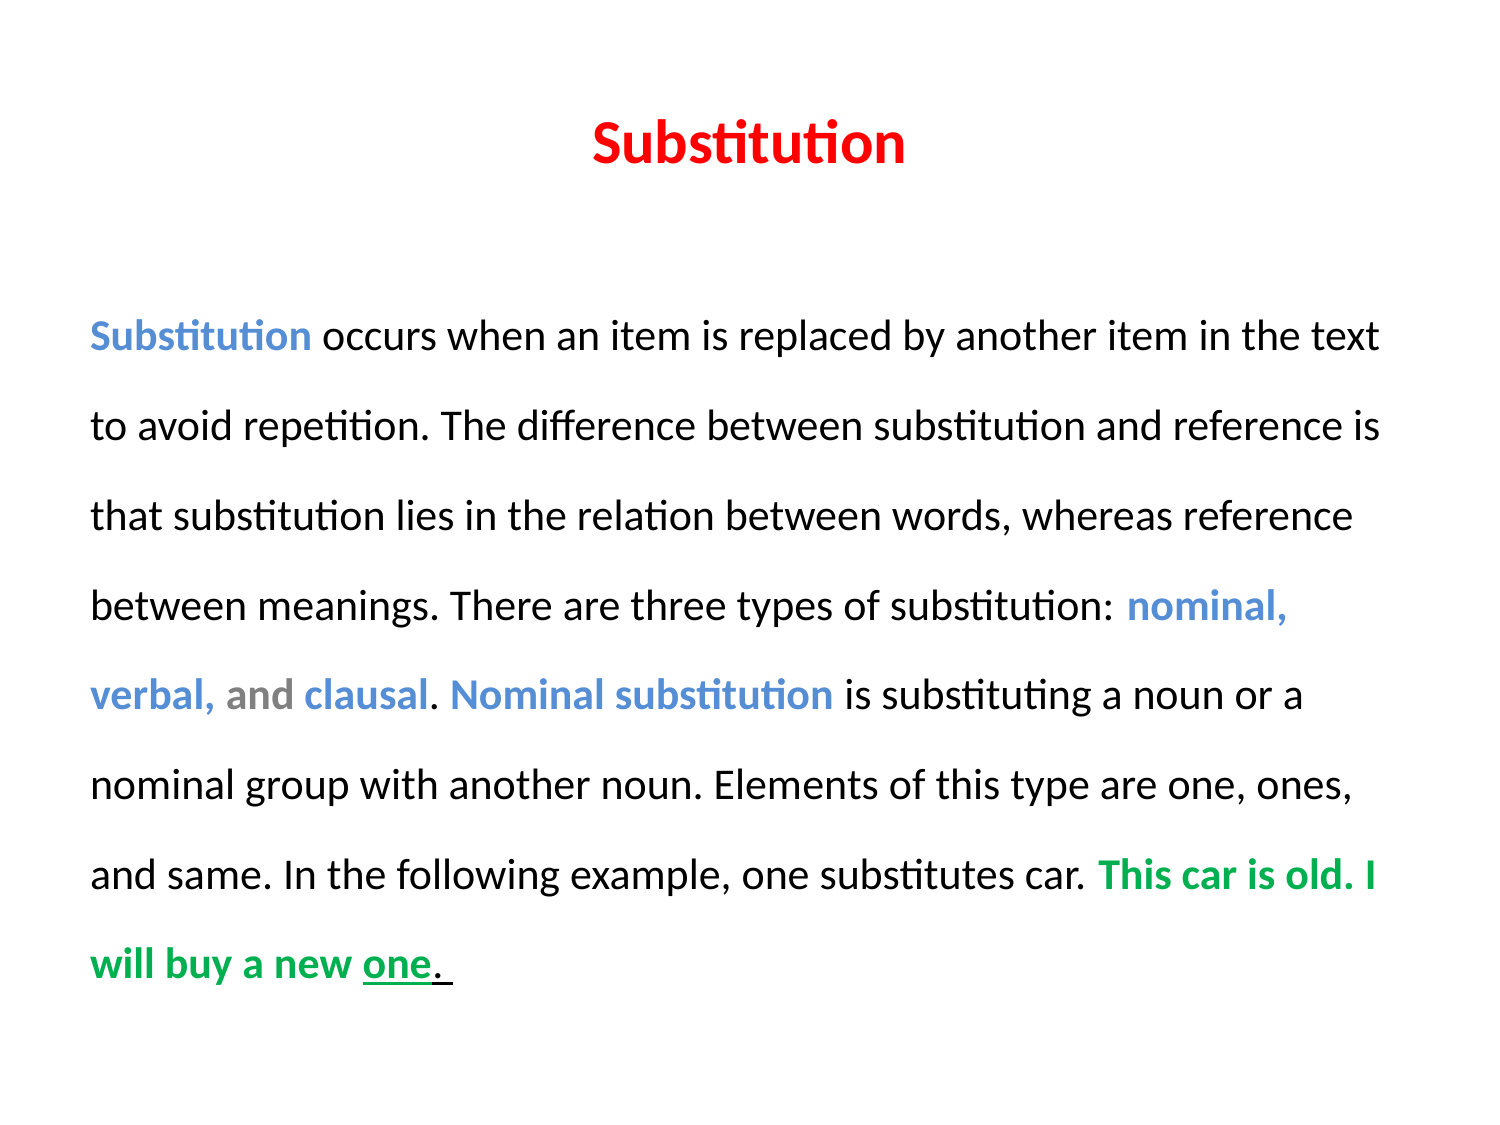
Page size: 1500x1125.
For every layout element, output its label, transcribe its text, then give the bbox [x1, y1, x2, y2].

list Substitution occurs when an item is replaced by another item in the text to avoid repetition. The difference between substitution and reference is that substitution lies in the relation between words, whereas reference between meanings. There are three types of substitution: nominal, verbal, and clausal. Nominal substitution is substituting a noun or a nominal group with another noun. Elements of this type are one, ones, and same. In the following example, one substitutes car. This car is old. I will buy a new one. [75, 262, 1425, 1005]
title Substitution [75, 45, 1425, 233]
